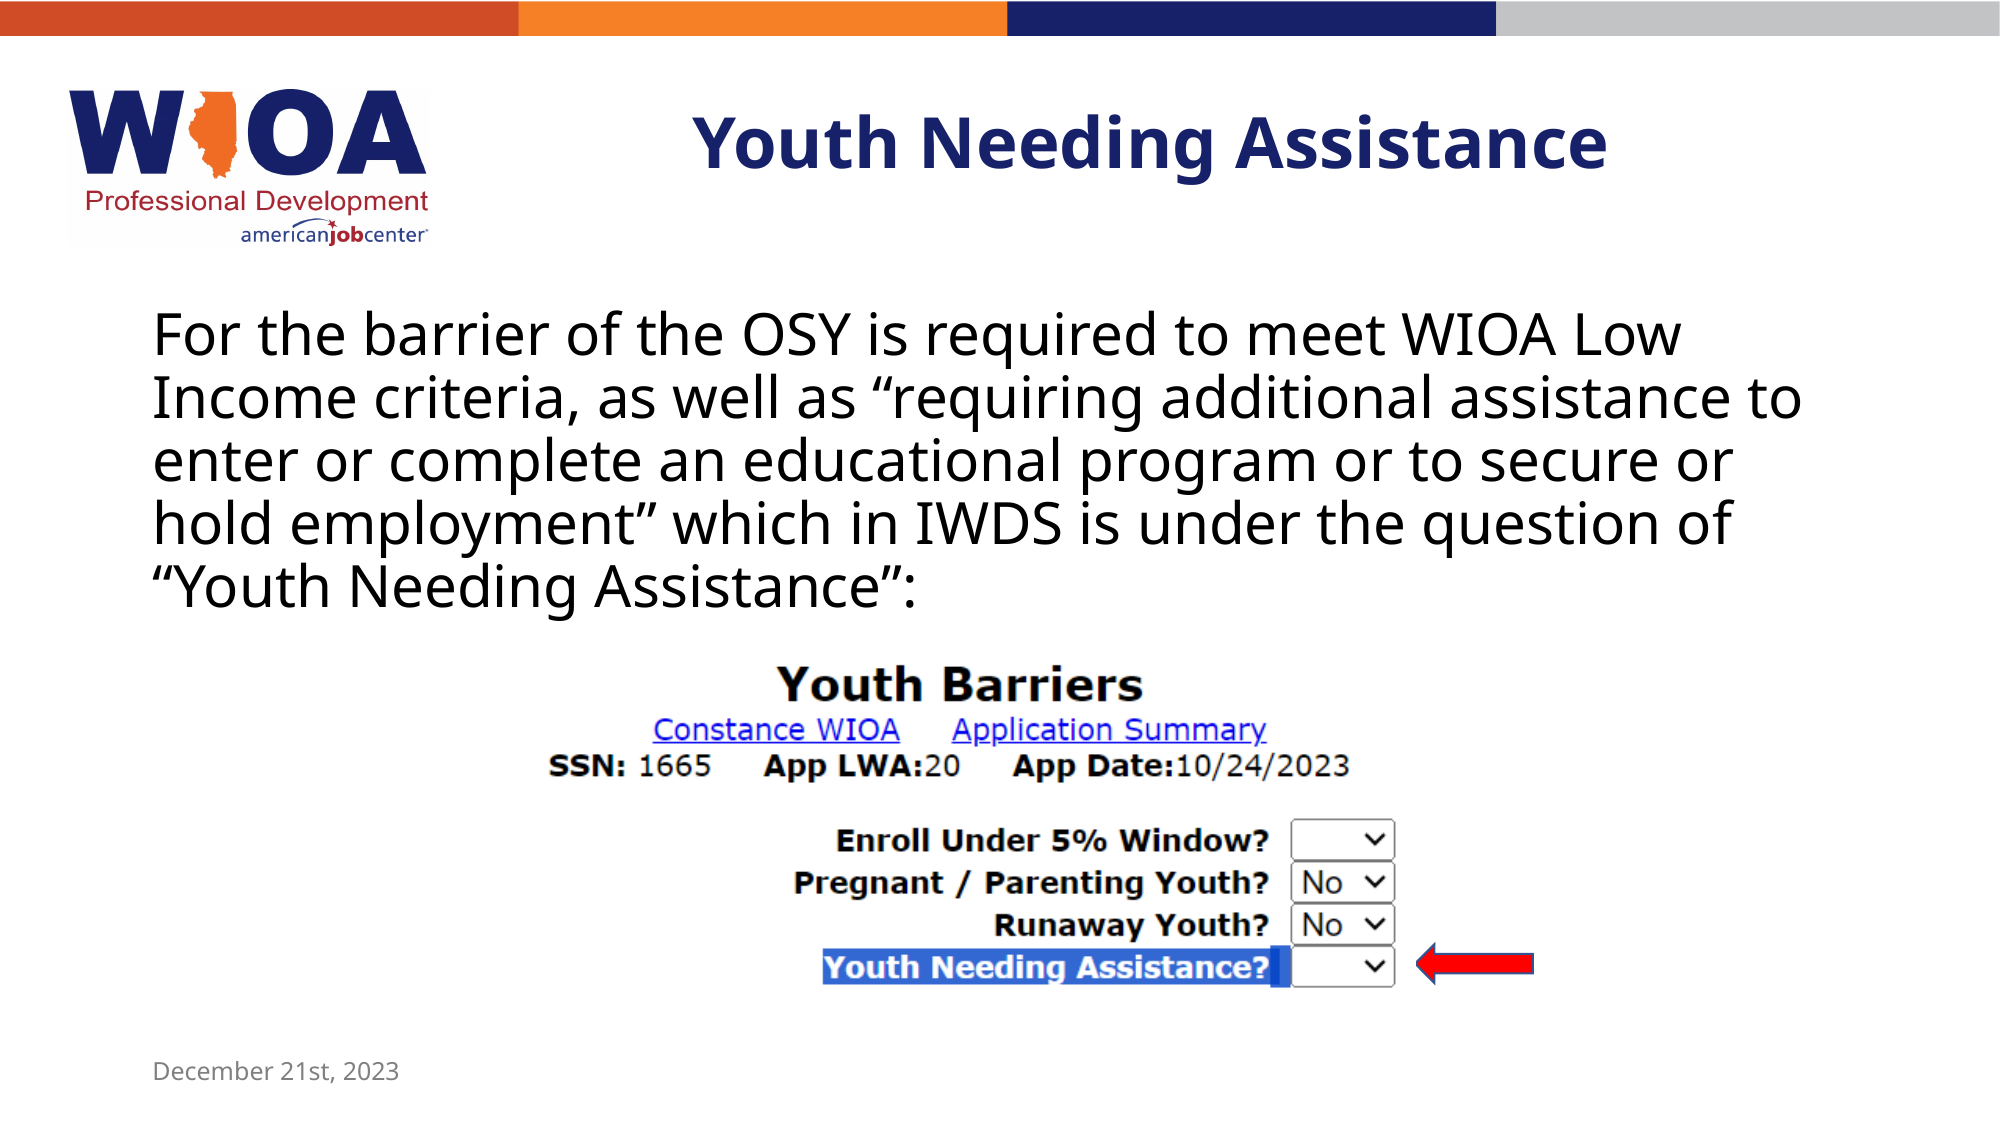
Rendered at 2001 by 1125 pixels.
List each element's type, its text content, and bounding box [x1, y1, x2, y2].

title Youth Needing Assistance [526, 100, 1777, 193]
picture [0, 0, 2000, 1125]
footer December 21st, 2023 [137, 1042, 1338, 1103]
list For the barrier of the OSY is required to meet WIOA Low Income criteria, as well as “requiring additional assistance to enter or complete an educational program or to secure or hold employment” which in IWDS is under the question of “Youth Needing Assistance”: [137, 297, 1863, 1014]
text_box [1416, 941, 1534, 986]
